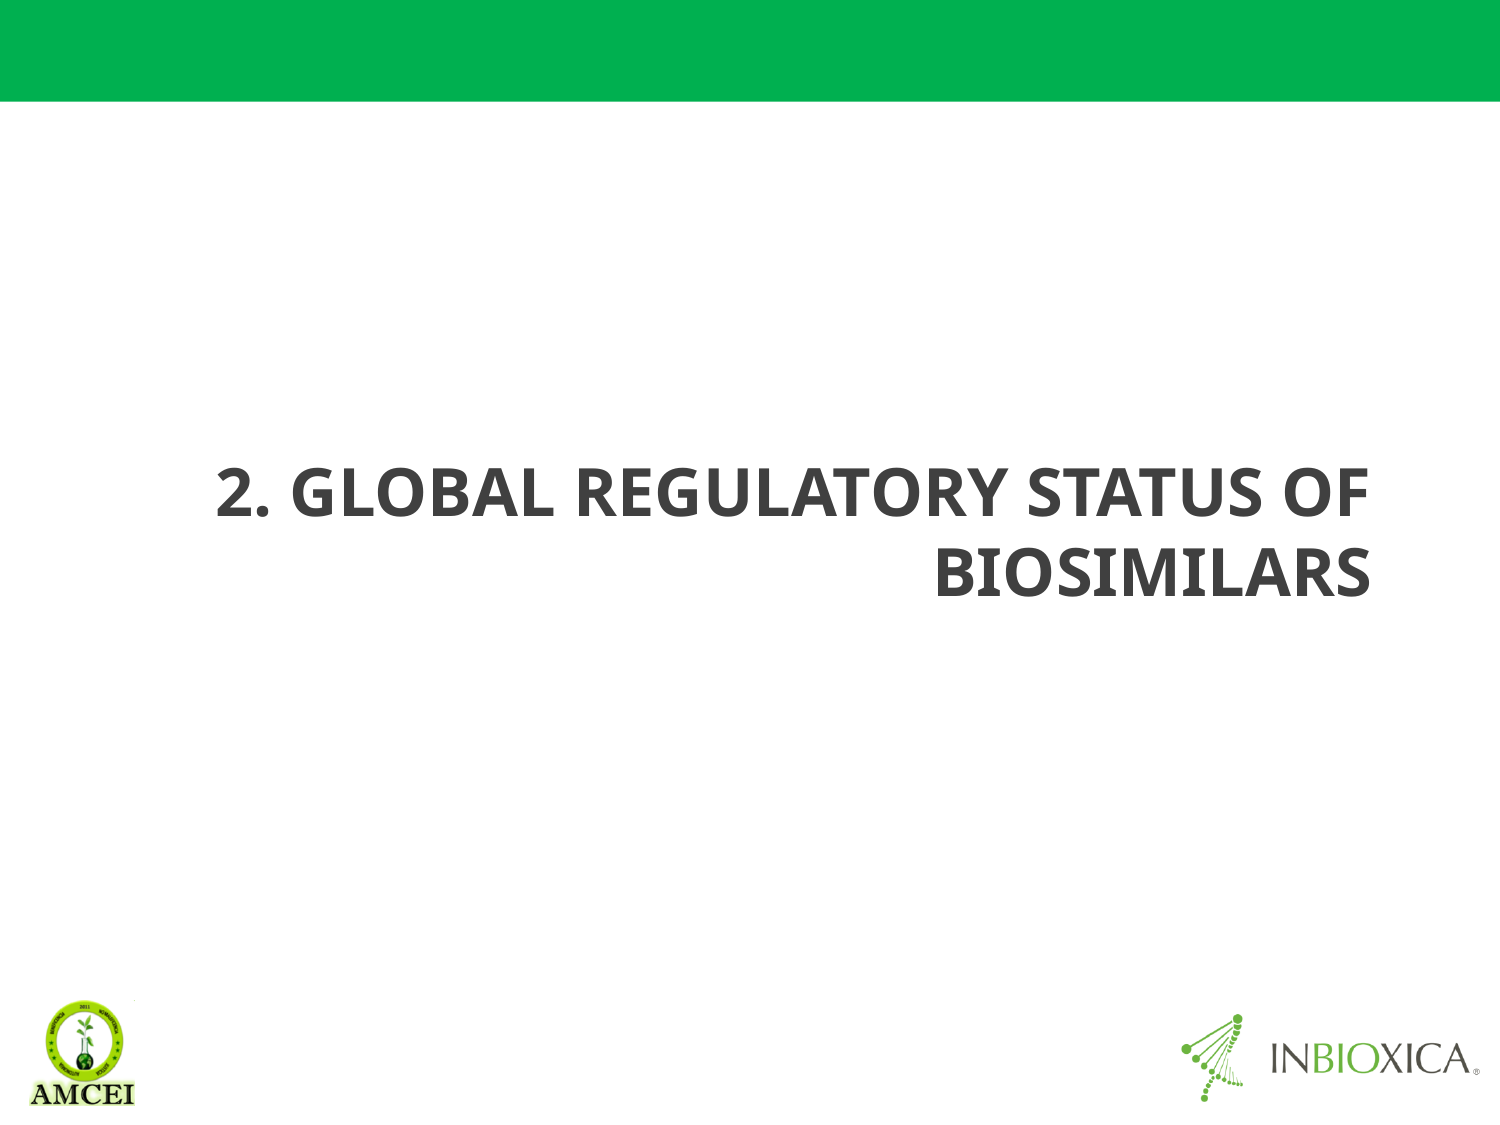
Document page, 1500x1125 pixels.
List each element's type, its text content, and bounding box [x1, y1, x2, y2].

title 2. GLOBAL REGULATORY STATUS OF BIOSIMILARS [112, 408, 1388, 651]
text_box [0, 0, 1500, 104]
picture [1173, 1007, 1495, 1107]
picture [29, 999, 135, 1107]
